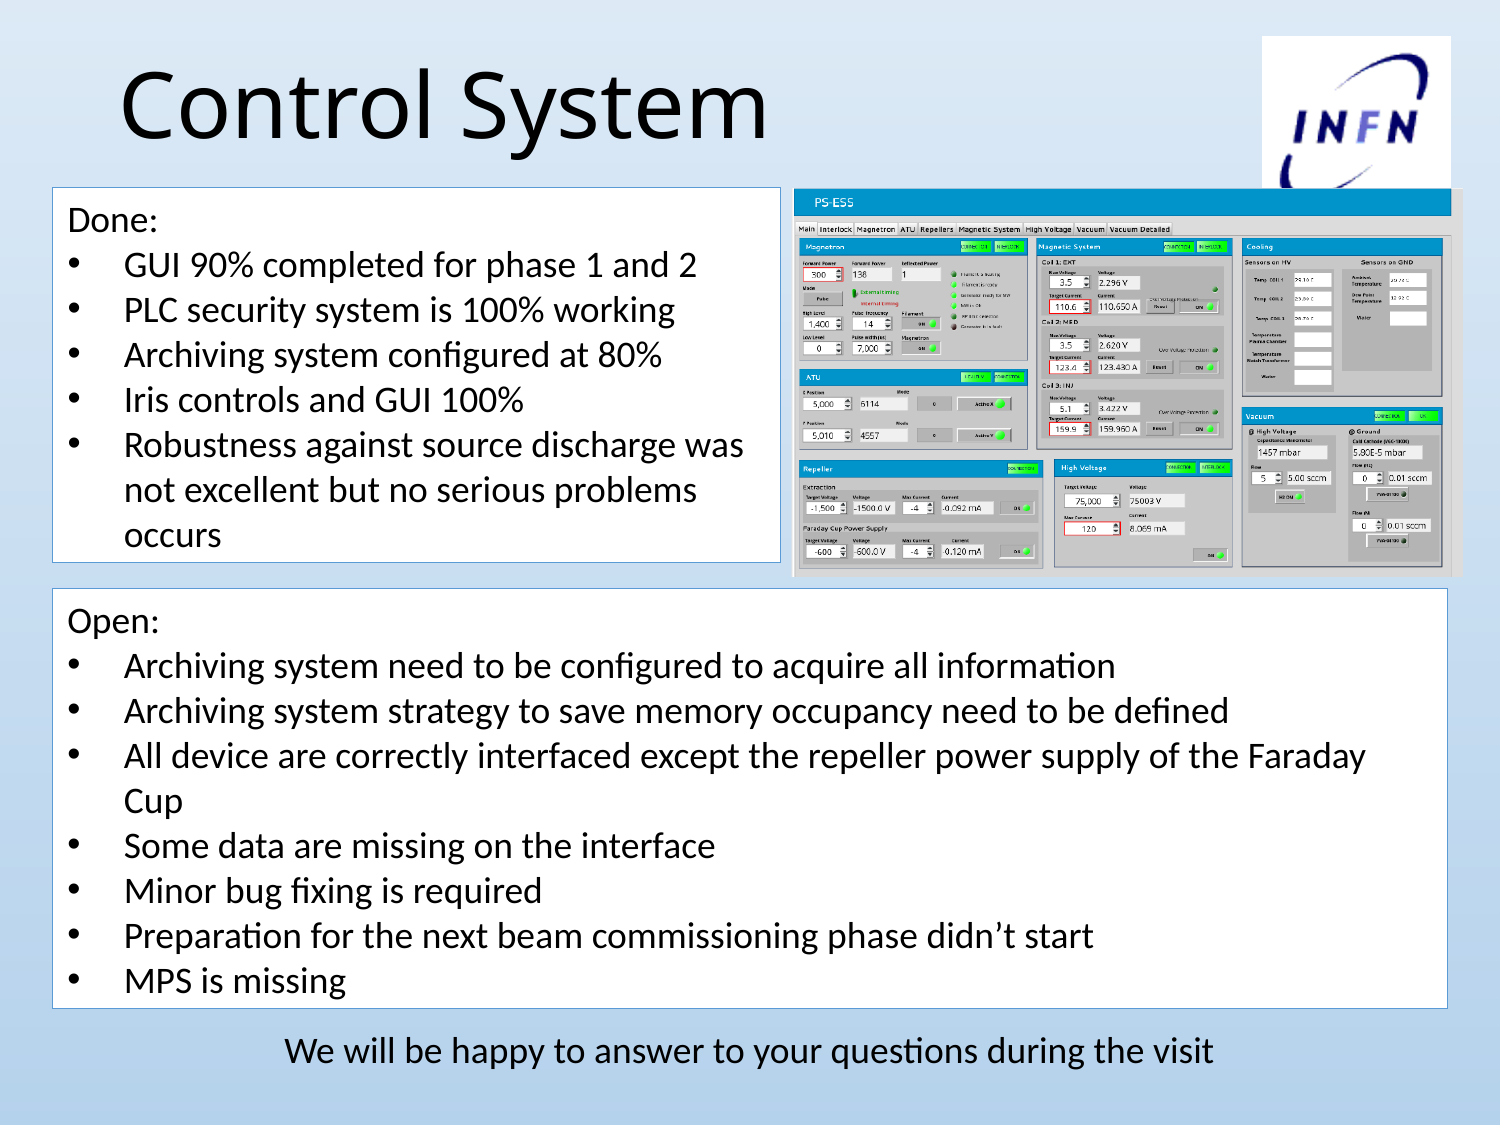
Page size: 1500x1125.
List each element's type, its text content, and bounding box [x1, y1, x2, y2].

title Control System [103, 0, 1397, 218]
text_box We will be happy to answer to your questions during the visit [138, 1018, 1362, 1079]
picture [791, 35, 1464, 577]
text_box Done: GUI 90% completed for phase 1 and 2 PLC security system is 100% working Archiving system configured at 80% Iris controls and GUI 100% Robustness against source discharge was not excellent but no serious problems occurs [52, 187, 781, 563]
text_box Open: Archiving system need to be configured to acquire all information Archiving system strategy to save memory occupancy need to be defined All device are correctly interfaced except the repeller power supply of the Faraday Cup Some data are missing on the interface Minor bug fixing is required Preparation for the next beam commissioning phase didn’t start MPS is missing [52, 588, 1448, 1009]
